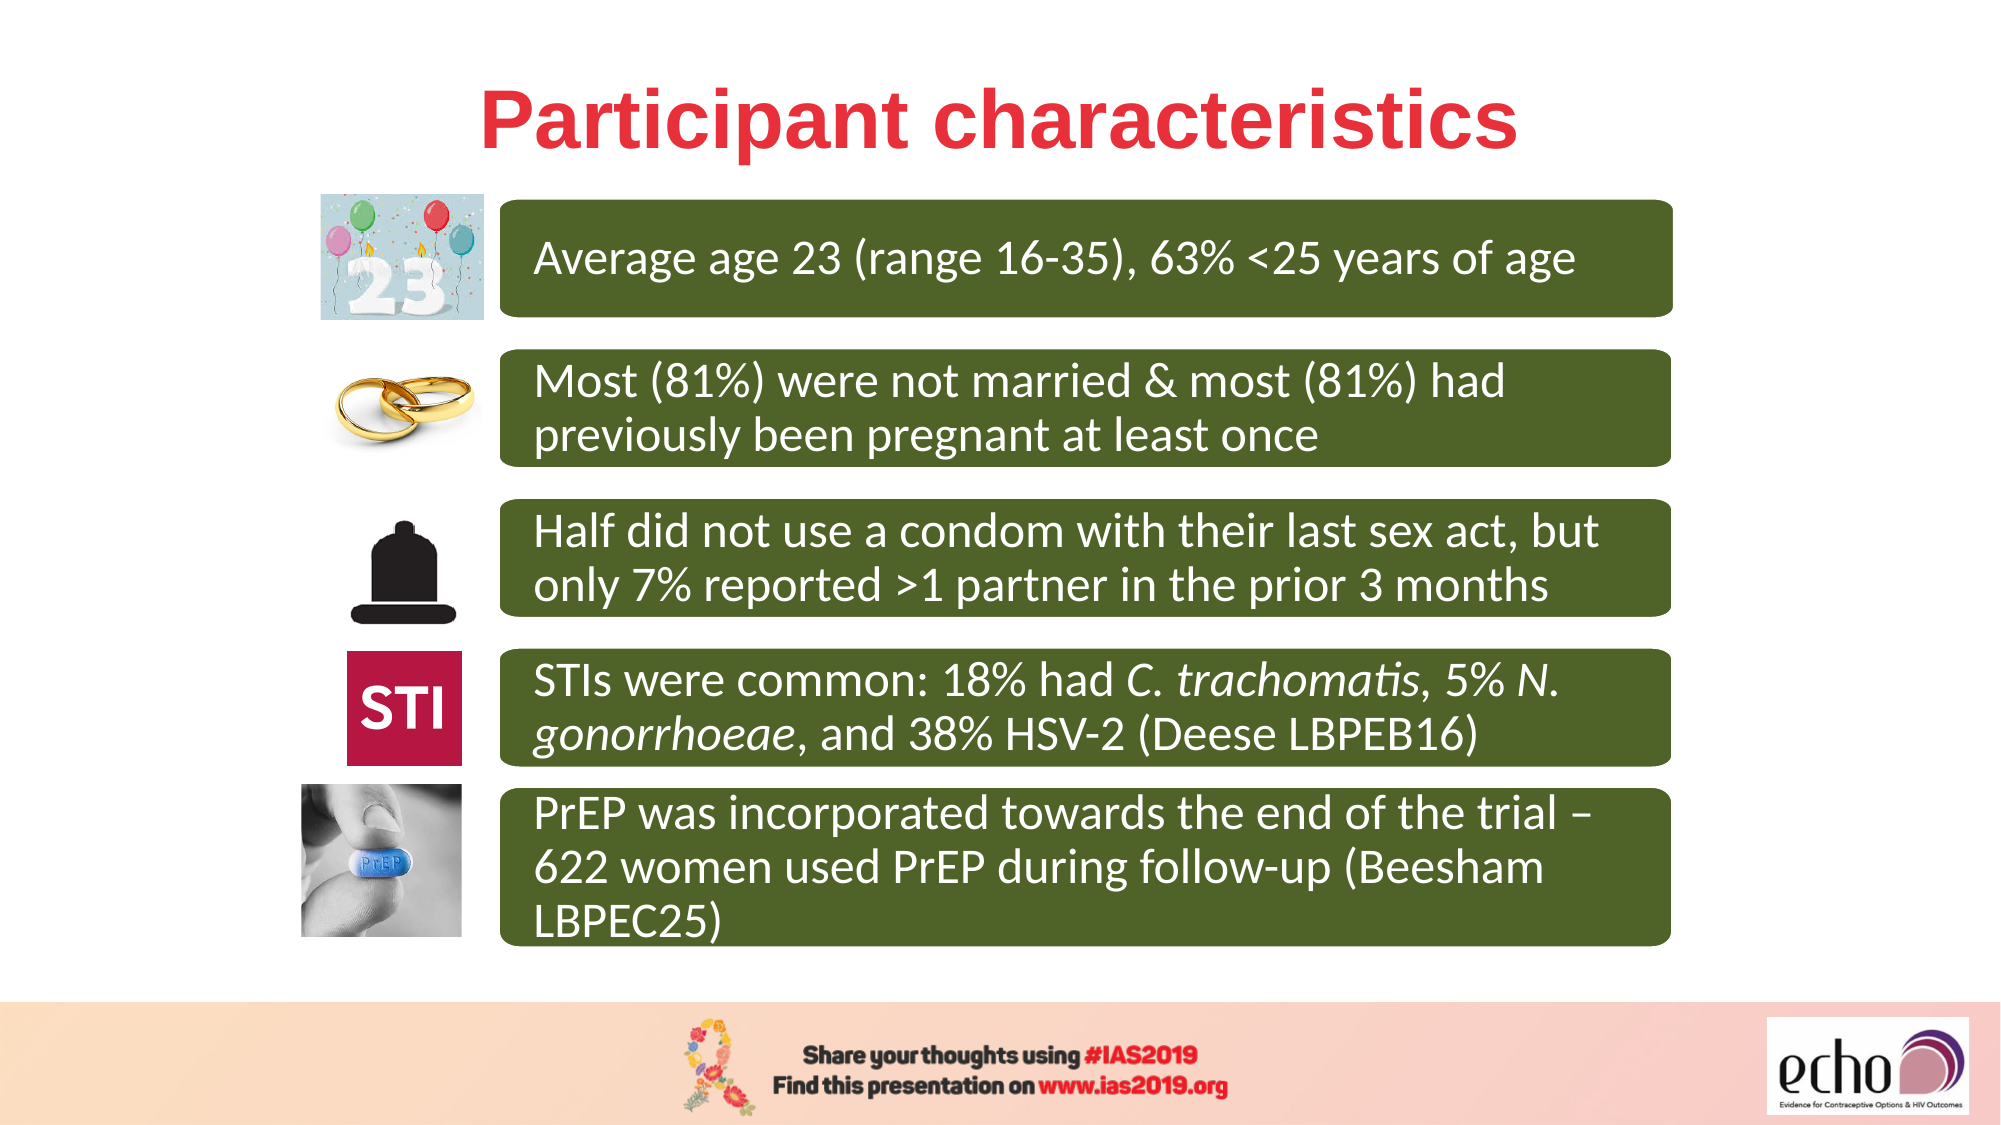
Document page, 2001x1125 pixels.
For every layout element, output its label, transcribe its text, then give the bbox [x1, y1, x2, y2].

text_box PrEP was incorporated towards the end of the trial – 622 women used PrEP during follow-up (Beesham LBPEC25) [495, 783, 1676, 951]
title Participant characteristics [99, 36, 1900, 195]
text_box Most (81%) were not married & most (81%) had previously been pregnant at least once [495, 345, 1676, 472]
text_box Half did not use a condom with their last sex act, but only 7% reported >1 partner in the prior 3 months [495, 494, 1676, 621]
picture [301, 783, 462, 937]
text_box Average age 23 (range 16-35), 63% <25 years of age [495, 195, 1678, 322]
picture [347, 650, 462, 766]
picture [320, 194, 485, 320]
text_box [334, 505, 475, 635]
picture [0, 1002, 2001, 1125]
text_box STIs were common: 18% had C. trachomatis, 5% N. gonorrhoeae, and 38% HSV-2 (Deese LBPEB16) [495, 644, 1676, 771]
text_box [317, 340, 486, 472]
